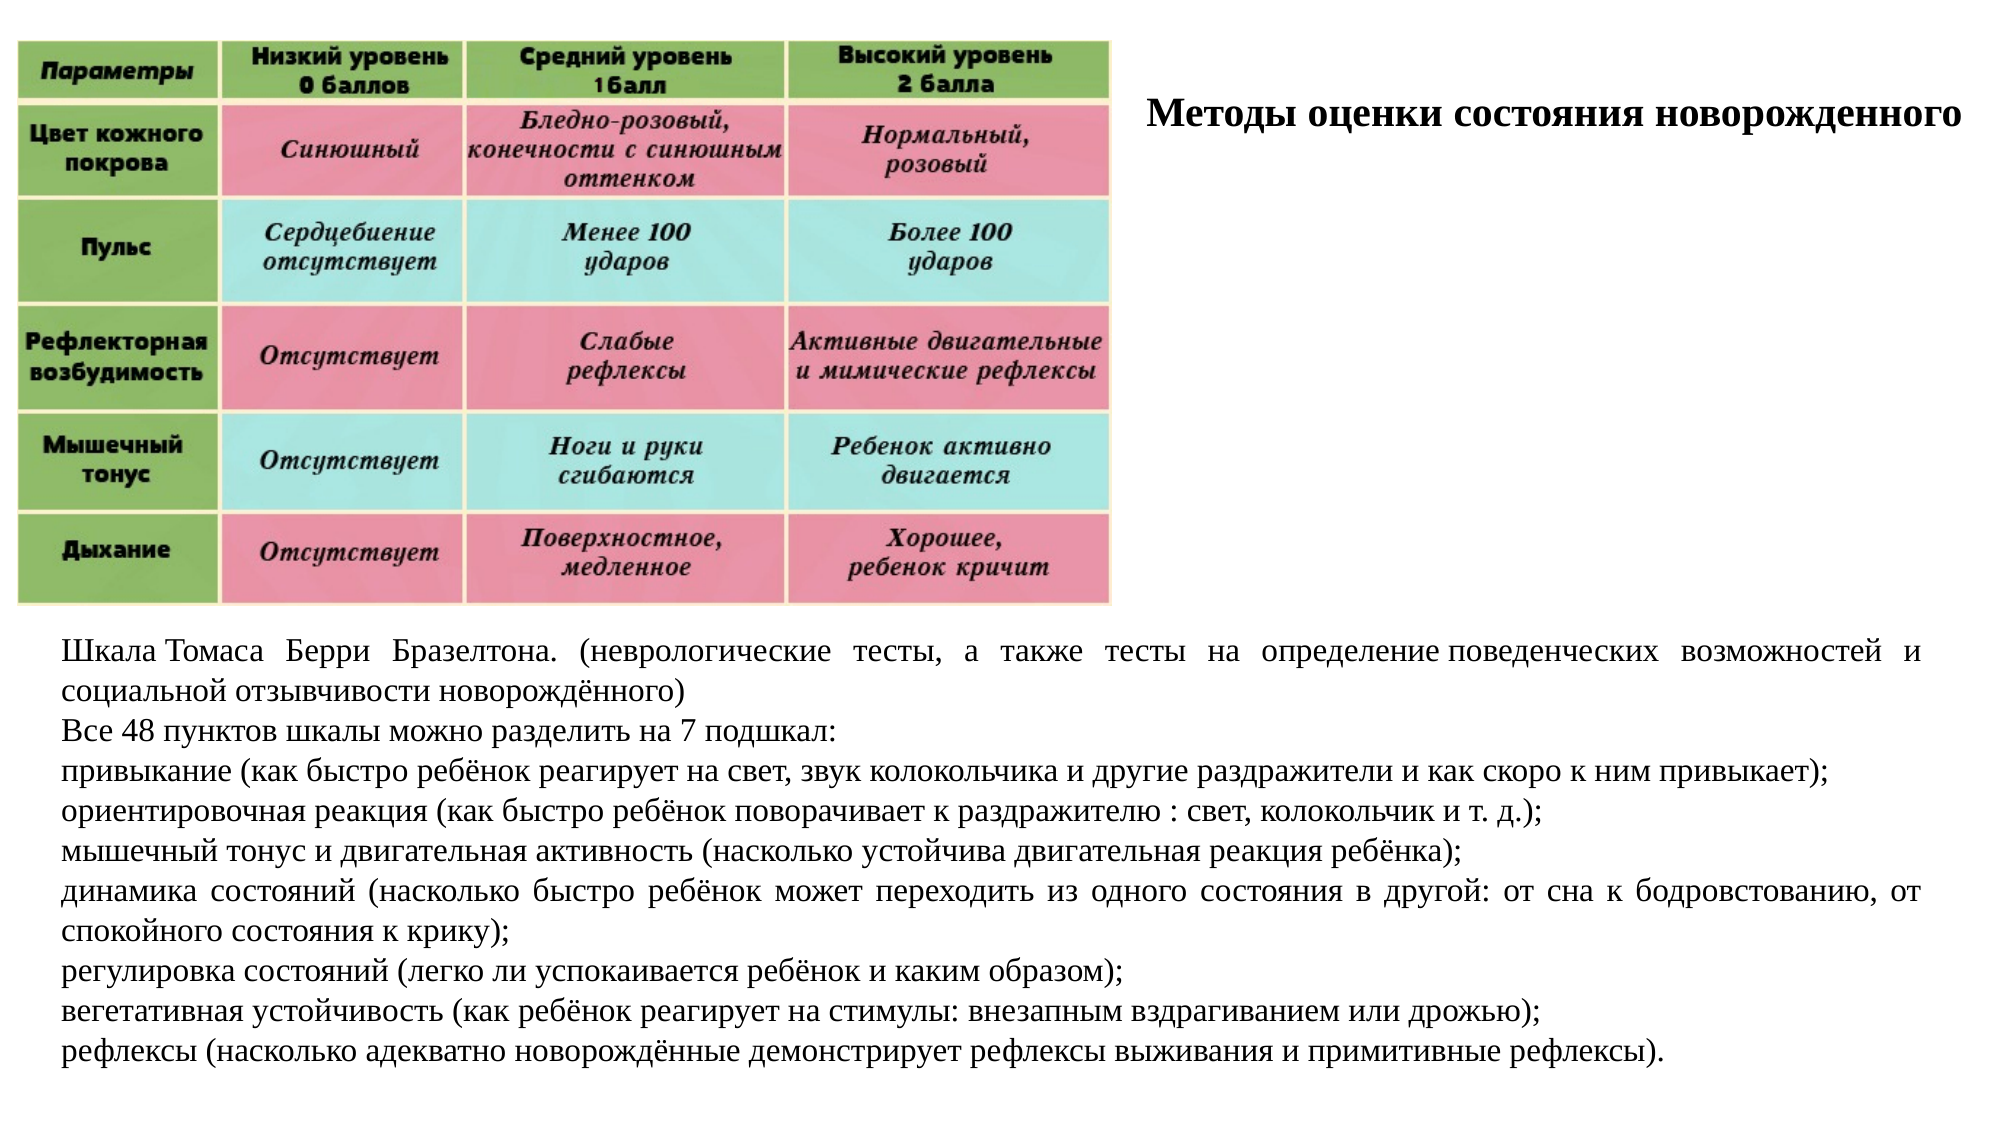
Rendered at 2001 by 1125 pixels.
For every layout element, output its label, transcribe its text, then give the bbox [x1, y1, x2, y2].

text_box Шкала Томаса Берри Бразелтона. (неврологические тесты, а также тесты на определение поведенческих возможностей и социальной отзывчивости новорождённого) Все 48 пунктов шкалы можно разделить на 7 подшкал: привыкание (как быстро ребёнок реагирует на свет, звук колокольчика и другие раздражители и как скоро к ним привыкает); ориентировочная реакция (как быстро ребёнок поворачивает к раздражителю : свет, колокольчик и т. д.); мышечный тонус и двигательная активность (насколько устойчива двигательная реакция ребёнка); динамика состояний (насколько быстро ребёнок может переходить из одного состояния в другой: от сна к бодровстованию, от спокойного состояния к крику); регулировка состояний (легко ли успокаивается ребёнок и каким образом); вегетативная устойчивость (как ребёнок реагирует на стимулы: внезапным вздрагиванием или дрожью); рефлексы (насколько адекватно новорождённые демонстрирует рефлексы выживания и примитивные рефлексы). [46, 621, 1940, 1121]
text_box Методы оценки состояния новорожденного [1131, 77, 1988, 143]
picture [17, 40, 1112, 606]
